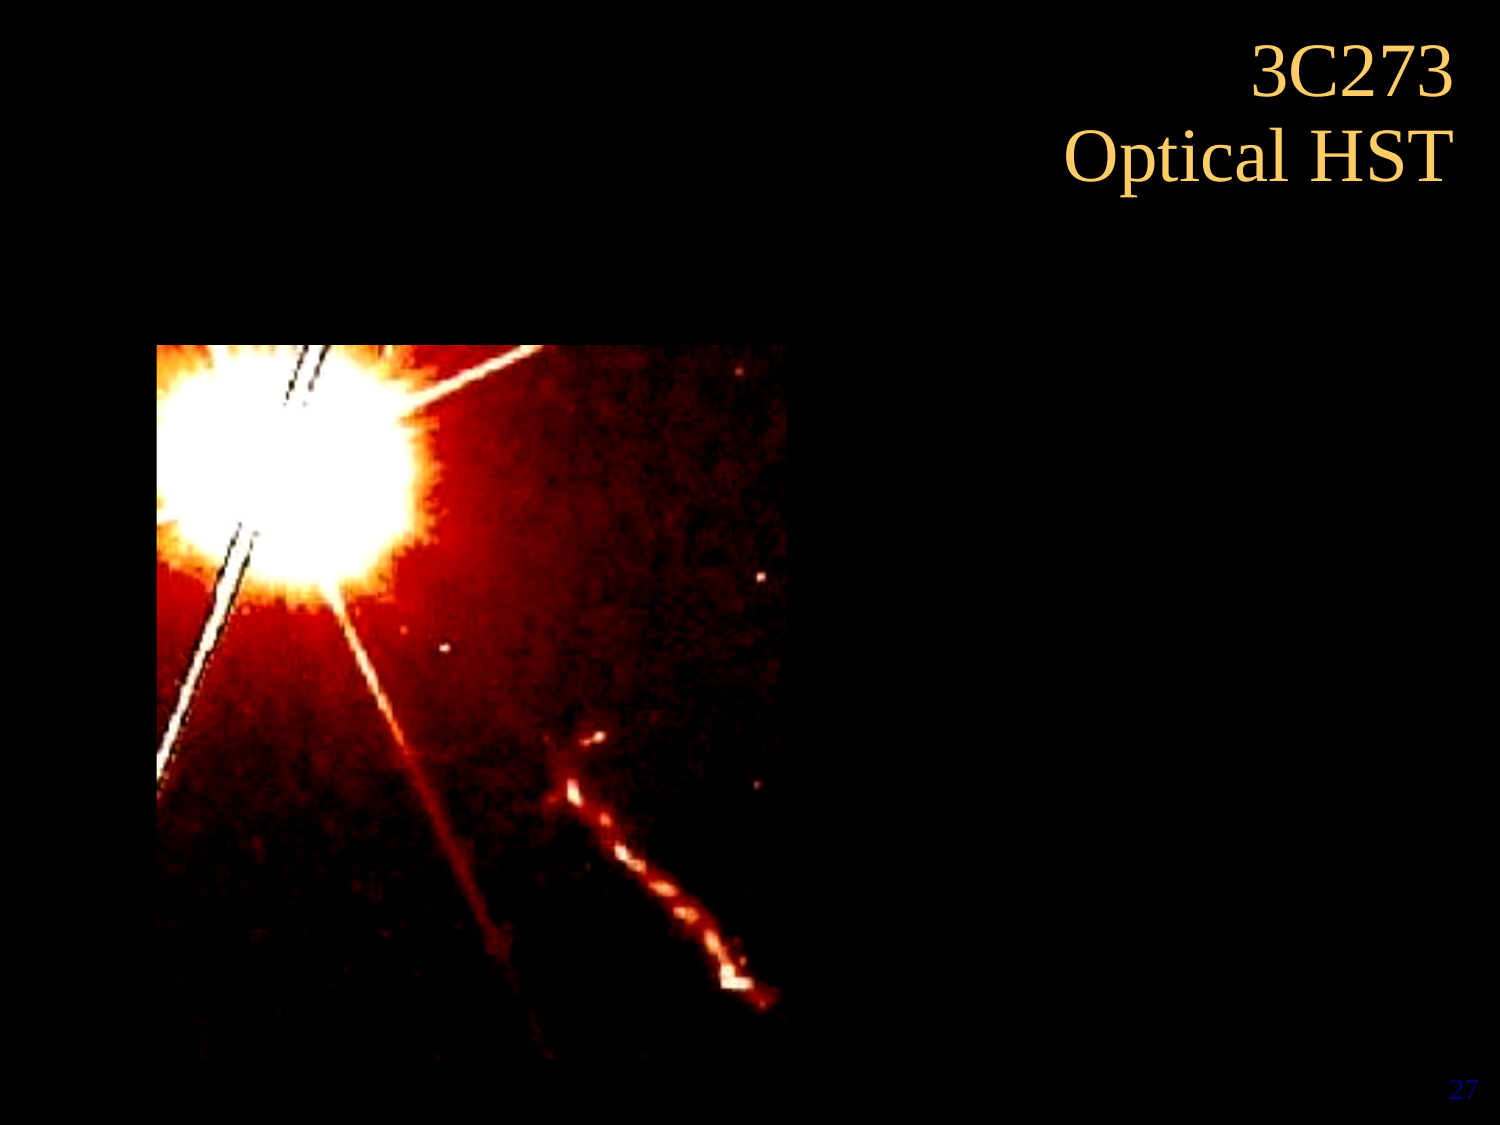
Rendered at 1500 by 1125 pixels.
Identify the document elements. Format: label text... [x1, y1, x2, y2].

text_box [0, 260, 989, 1125]
title 3C273 Optical HST [195, 18, 1471, 207]
slide_number 27 [1181, 1049, 1495, 1125]
picture [156, 345, 787, 1059]
